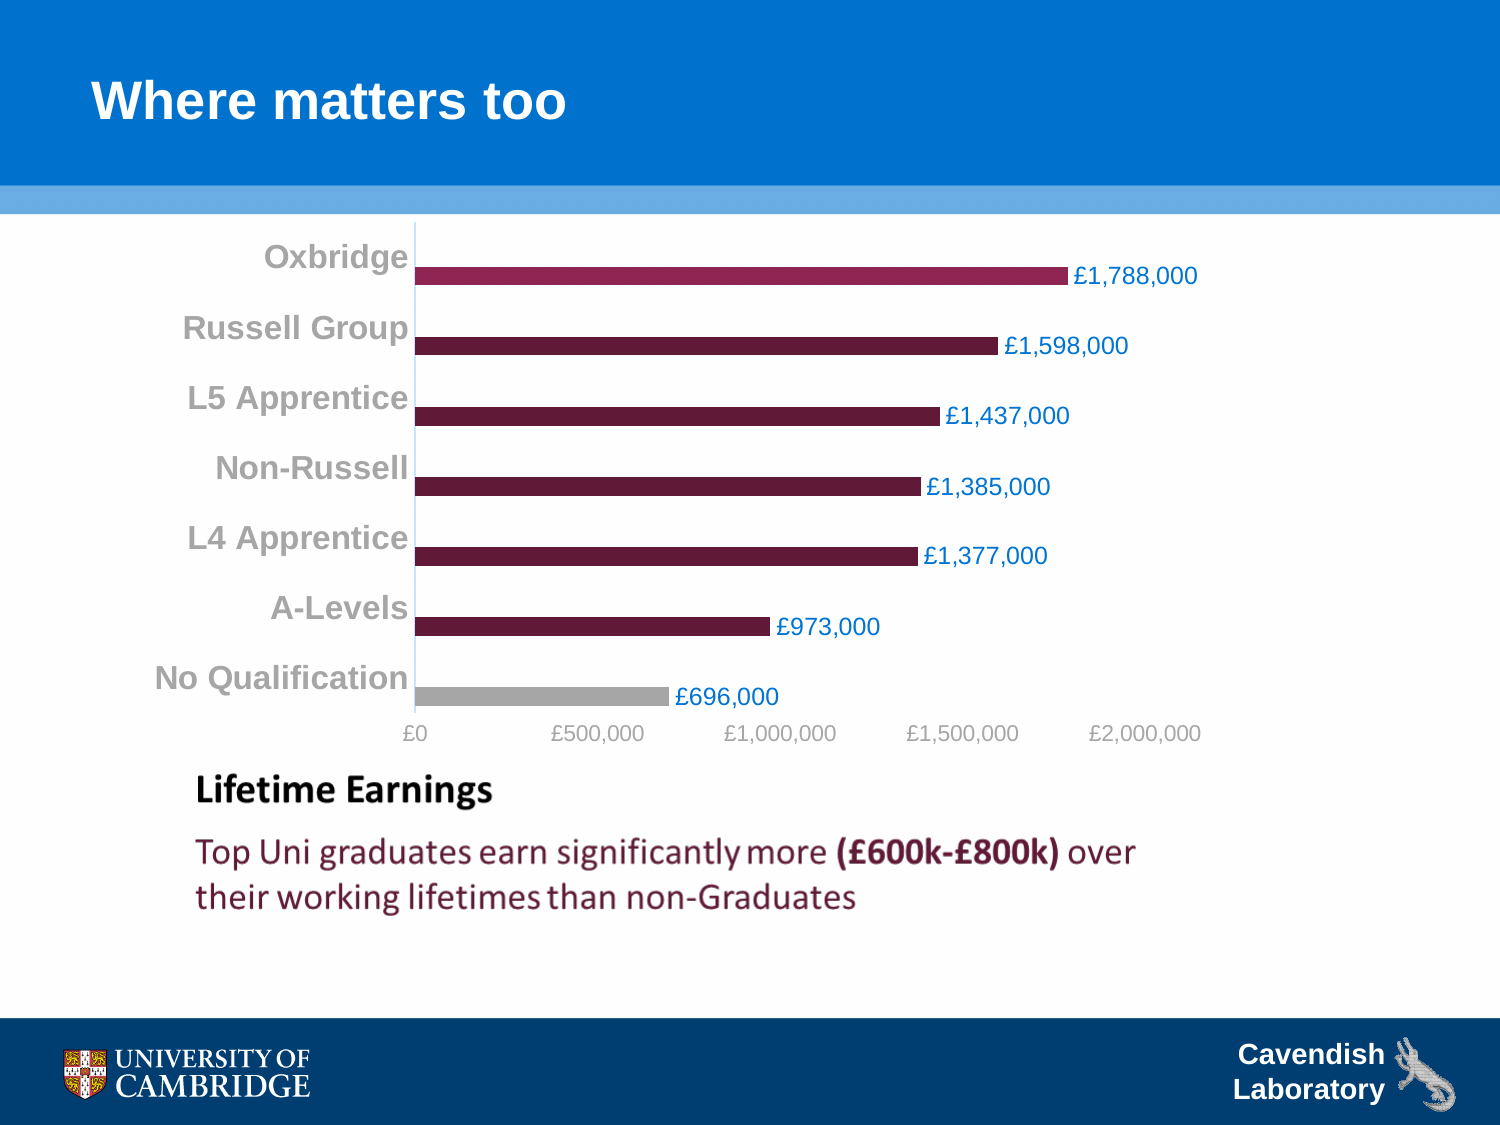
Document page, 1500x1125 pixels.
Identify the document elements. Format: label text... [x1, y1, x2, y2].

picture [0, 0, 1500, 1125]
title Where matters too [91, 65, 1375, 136]
chart [132, 211, 1224, 757]
